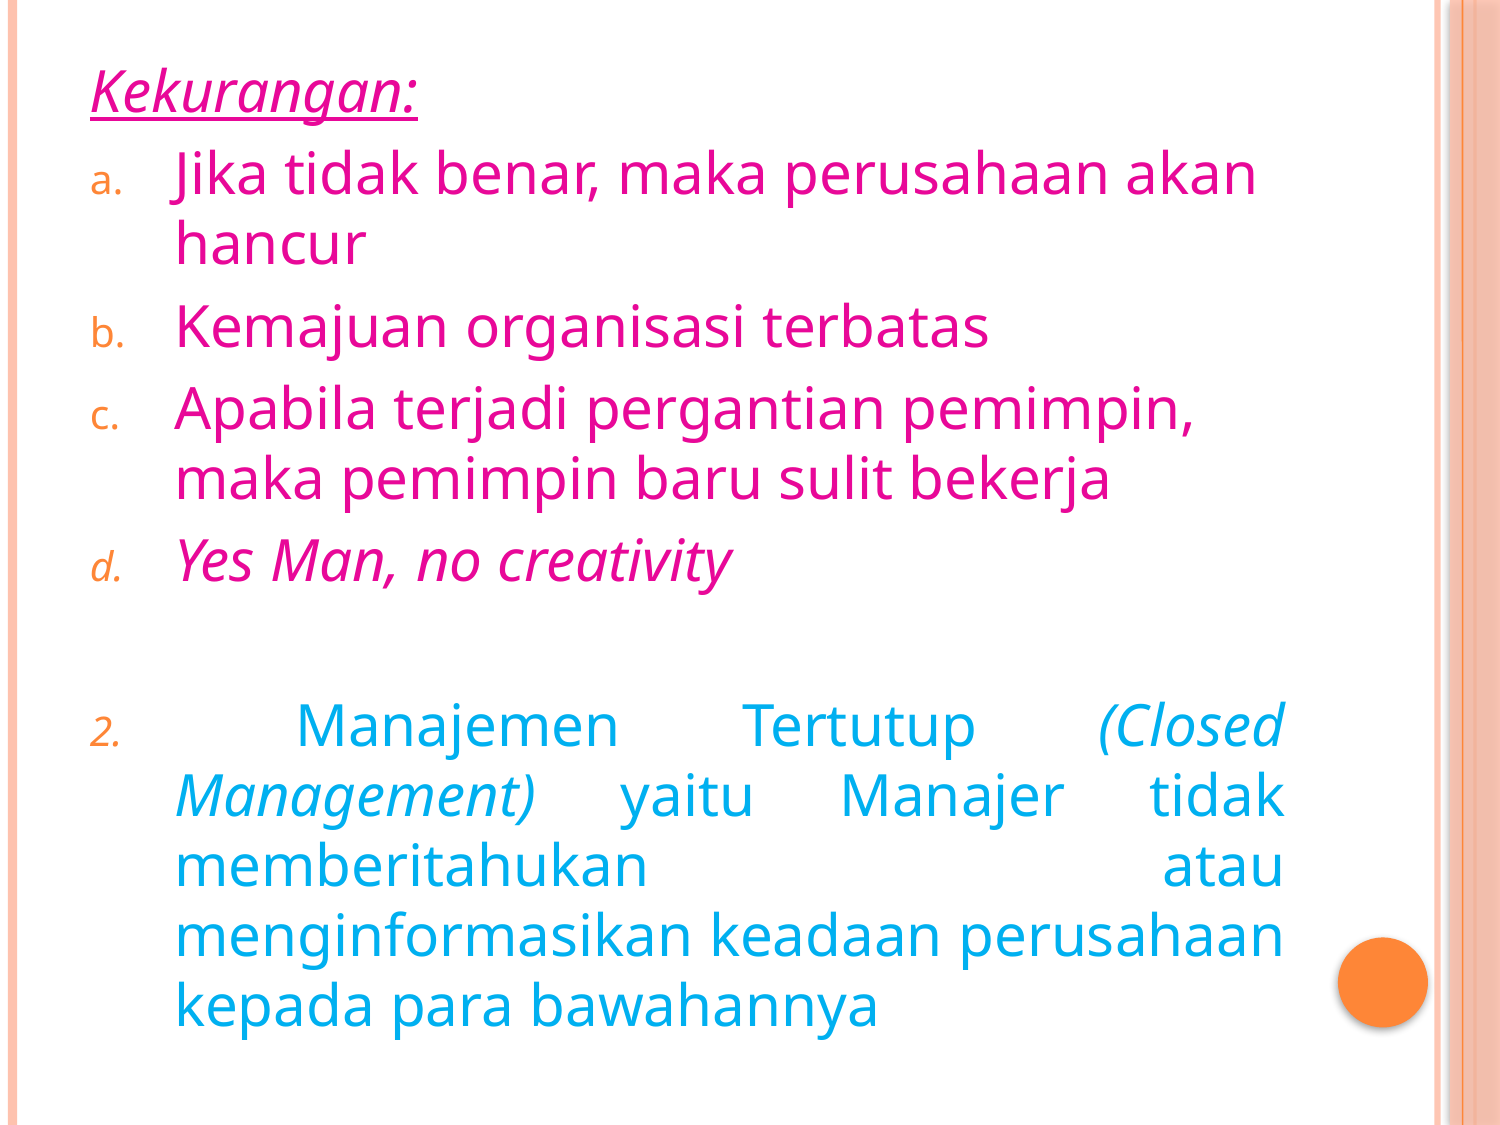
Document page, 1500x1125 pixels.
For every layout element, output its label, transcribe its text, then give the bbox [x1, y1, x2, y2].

list Kekurangan: Jika tidak benar, maka perusahaan akan hancur Kemajuan organisasi terbatas Apabila terjadi pergantian pemimpin, maka pemimpin baru sulit bekerja Yes Man, no creativity Manajemen Tertutup (Closed Management) yaitu Manajer tidak memberitahukan atau menginformasikan keadaan perusahaan kepada para bawahannya [75, 46, 1300, 1062]
